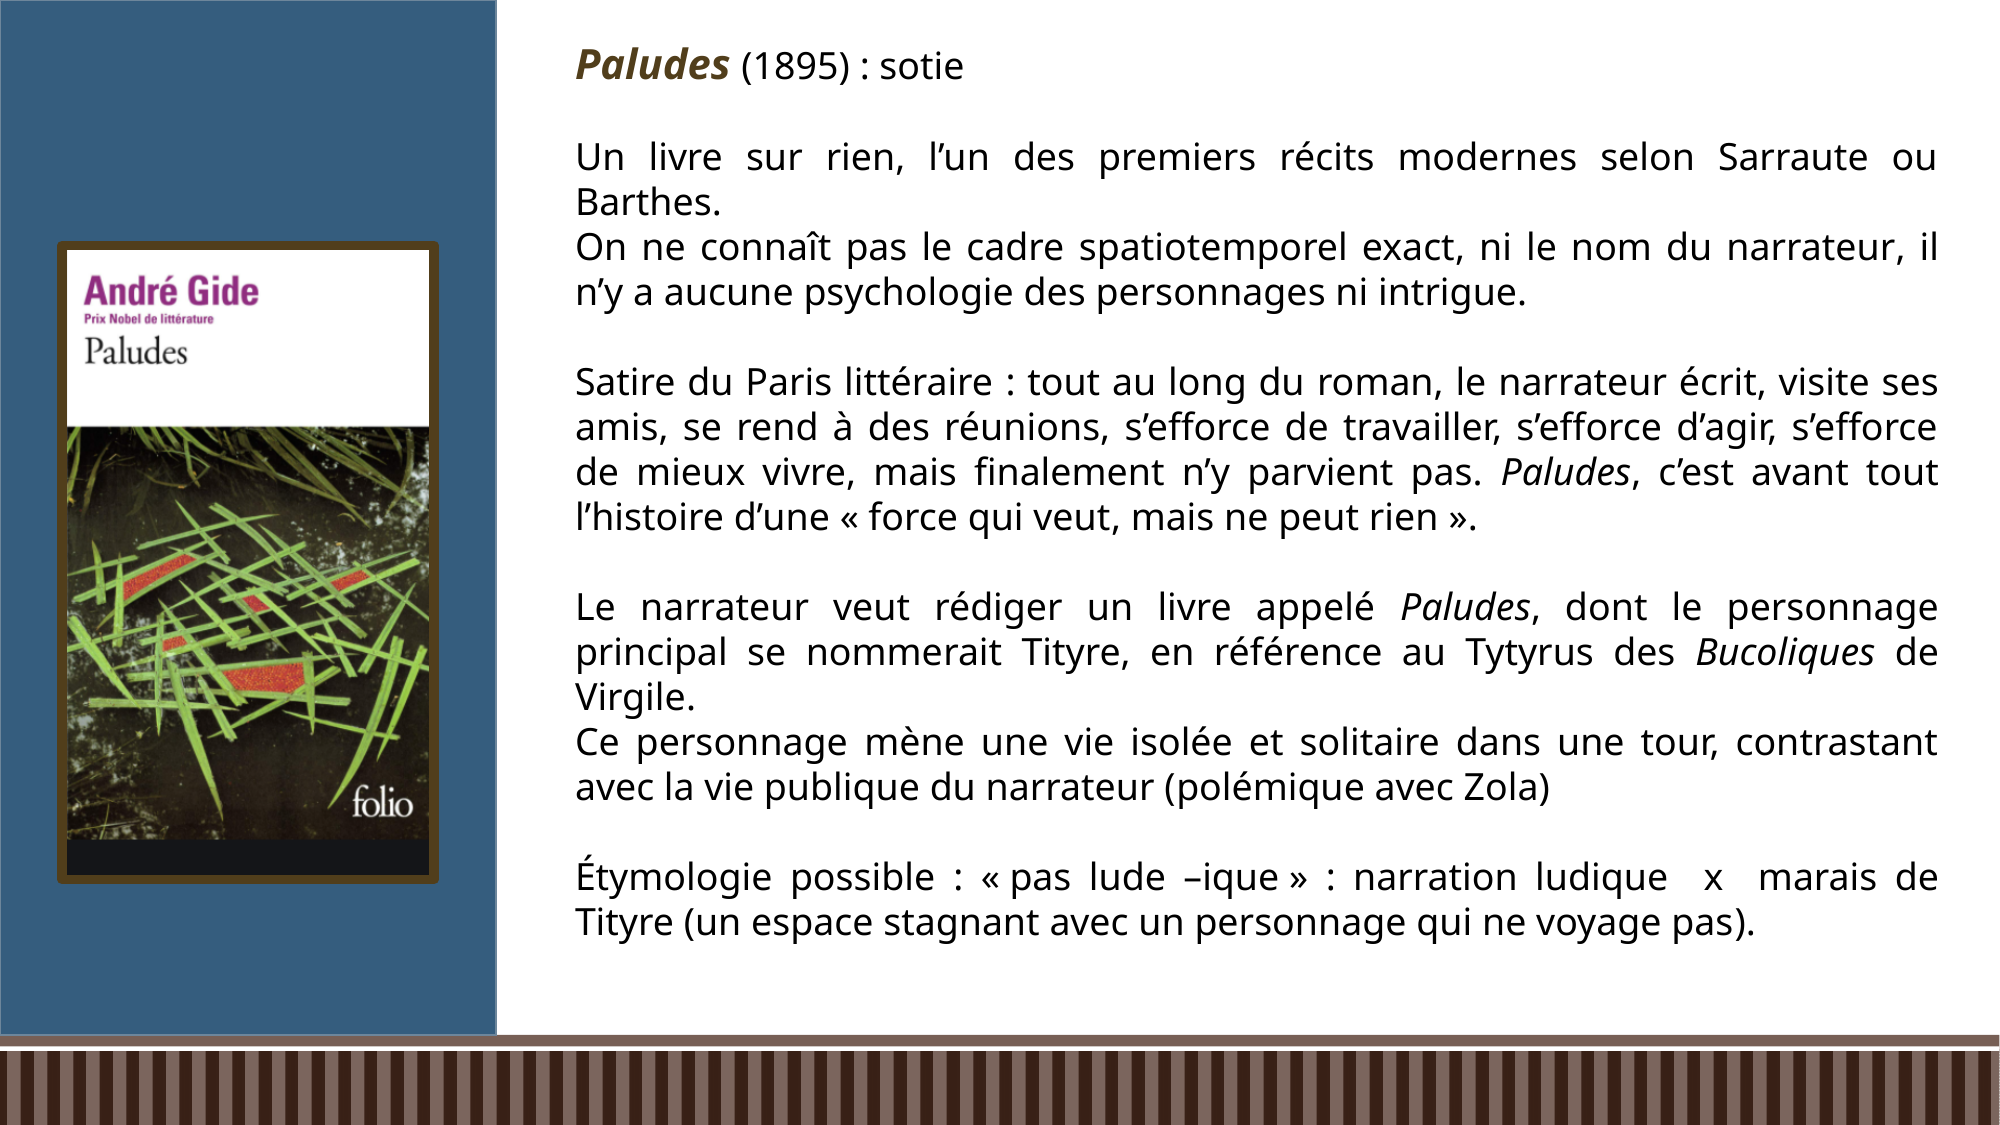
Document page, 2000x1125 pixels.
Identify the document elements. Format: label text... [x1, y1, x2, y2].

picture [66, 250, 430, 875]
text_box [0, 0, 497, 1036]
text_box Paludes (1895) : sotie Un livre sur rien, l’un des premiers récits modernes selon Sarraute ou Barthes. On ne connaît pas le cadre spatiotemporel exact, ni le nom du narrateur, il n’y a aucune psychologie des personnages ni intrigue. Satire du Paris littéraire : tout au long du roman, le narrateur écrit, visite ses amis, se rend à des réunions, s’efforce de travailler, s’efforce d’agir, s’efforce de mieux vivre, mais finalement n’y parvient pas. Paludes, c’est avant tout l’histoire d’une « force qui veut, mais ne peut rien ». Le narrateur veut rédiger un livre appelé Paludes, dont le personnage principal se nommerait Tityre, en référence au Tytyrus des Bucoliques de Virgile. Ce personnage mène une vie isolée et solitaire dans une tour, contrastant avec la vie publique du narrateur (polémique avec Zola) Étymologie possible : « pas lude –ique » : narration ludique x marais de Tityre (un espace stagnant avec un personnage qui ne voyage pas). [560, 30, 1954, 951]
